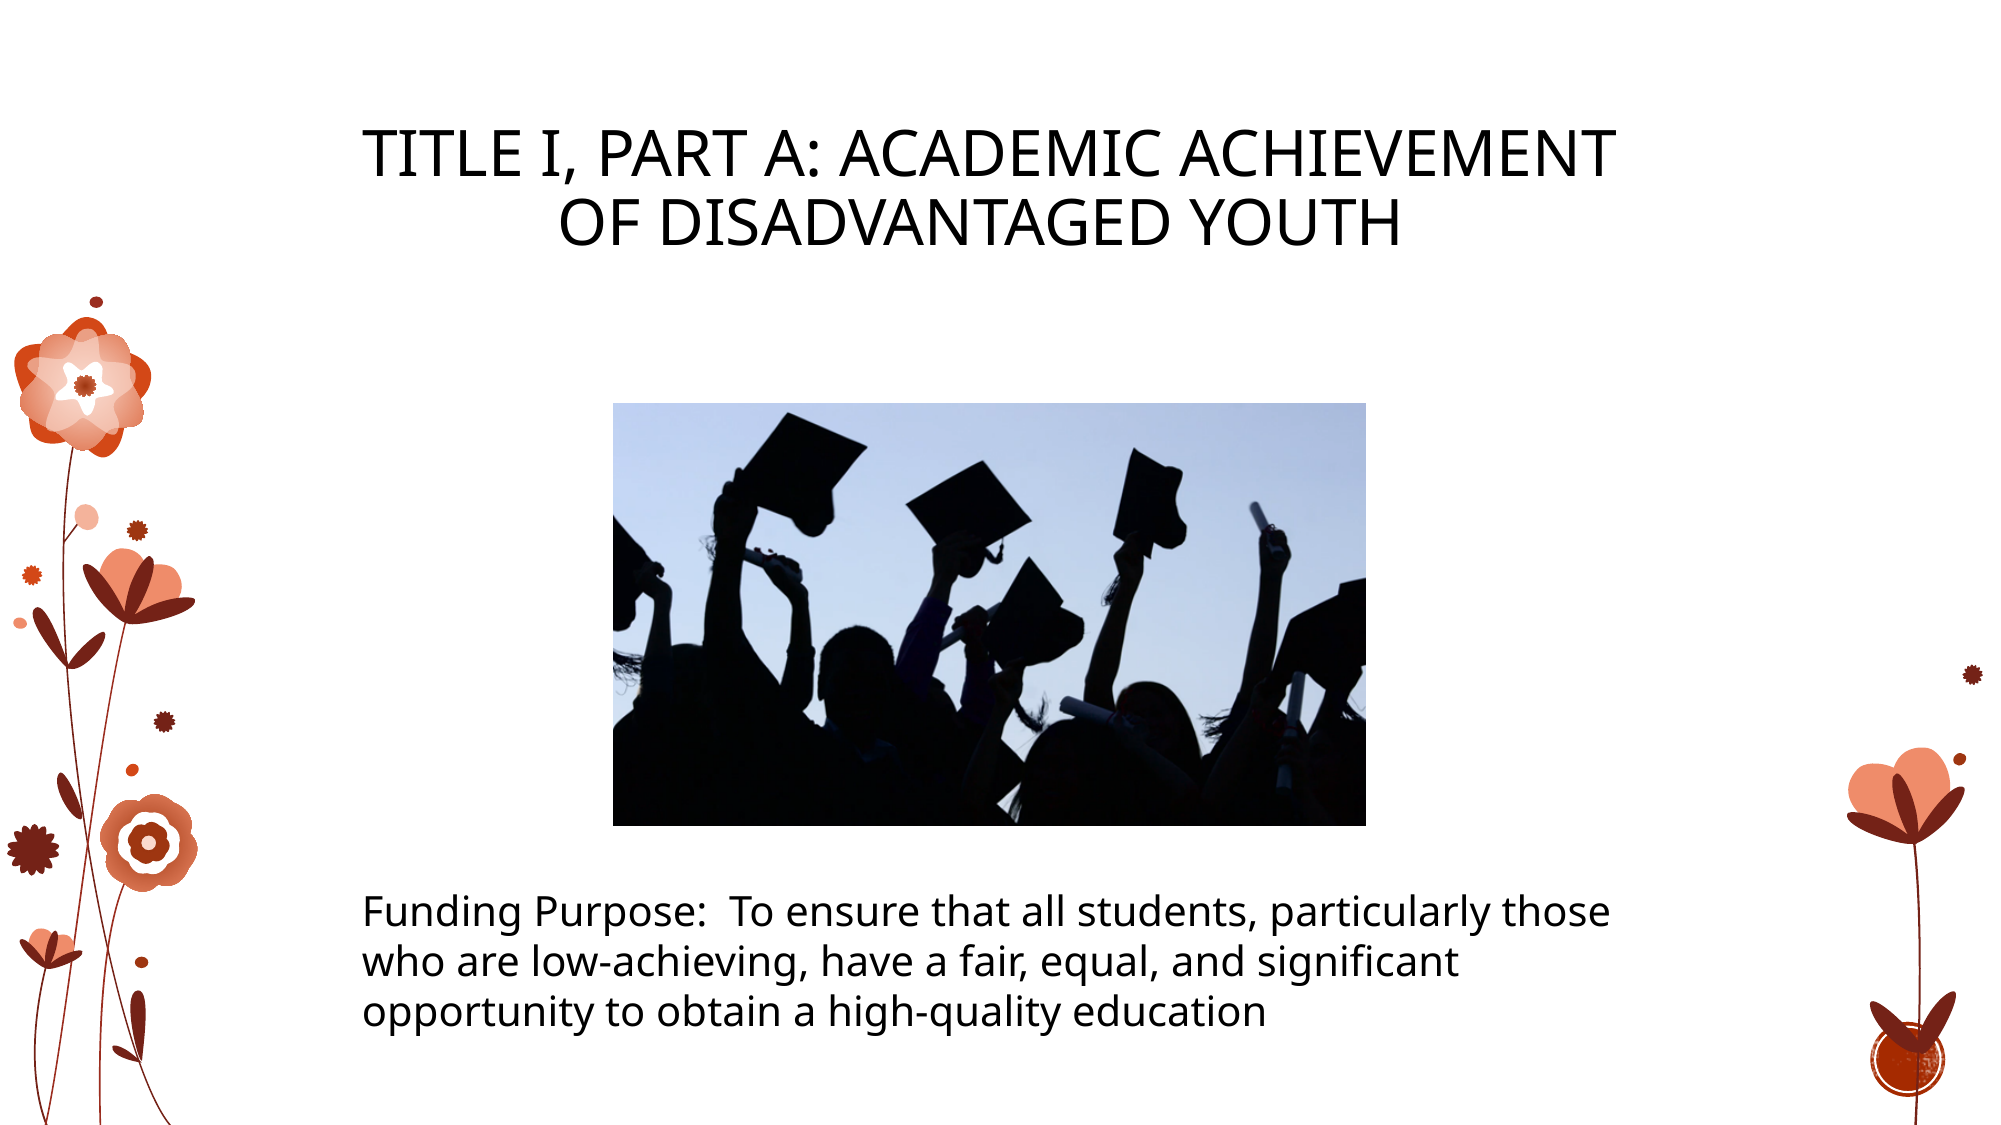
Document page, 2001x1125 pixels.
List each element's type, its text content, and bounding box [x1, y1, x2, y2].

picture [613, 403, 1366, 826]
title Title I, Part A: Academic Achievement of Disadvantaged Youth [347, 81, 1632, 300]
text_box Funding Purpose: To ensure that all students, particularly those who are low-achieving, have a fair, equal, and significant opportunity to obtain a high-quality education [347, 877, 1665, 1043]
